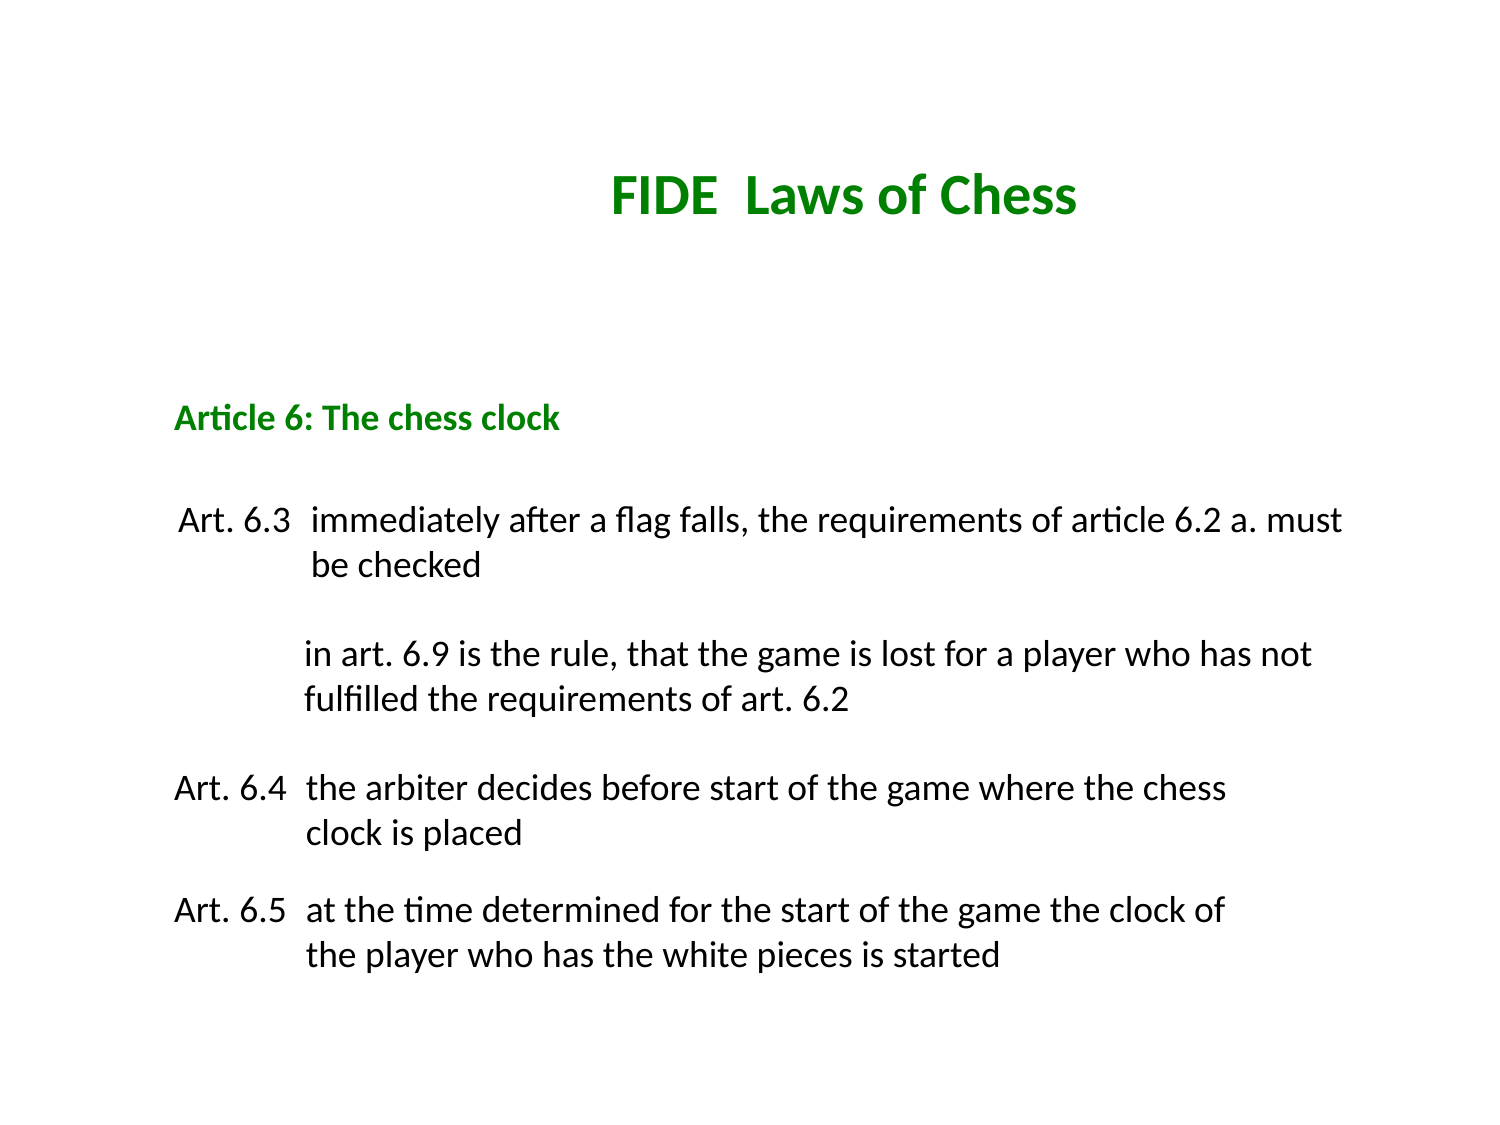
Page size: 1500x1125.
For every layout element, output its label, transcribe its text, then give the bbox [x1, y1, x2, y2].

text_box Art. 6.3 immediately after a flag falls, the requirements of article 6.2 a. must be checked [163, 488, 1388, 593]
text_box Art. 6.4 the arbiter decides before start of the game where the chess clock is placed [159, 755, 1270, 861]
text_box FIDE Laws of Chess [596, 148, 1365, 234]
text_box Art. 6.5 at the time determined for the start of the game the clock of the player who has the white pieces is started [159, 877, 1270, 982]
text_box in art. 6.9 is the rule, that the game is lost for a player who has not fulfilled the requirements of art. 6.2 [289, 621, 1400, 727]
text_box Article 6: The chess clock [159, 385, 1199, 446]
